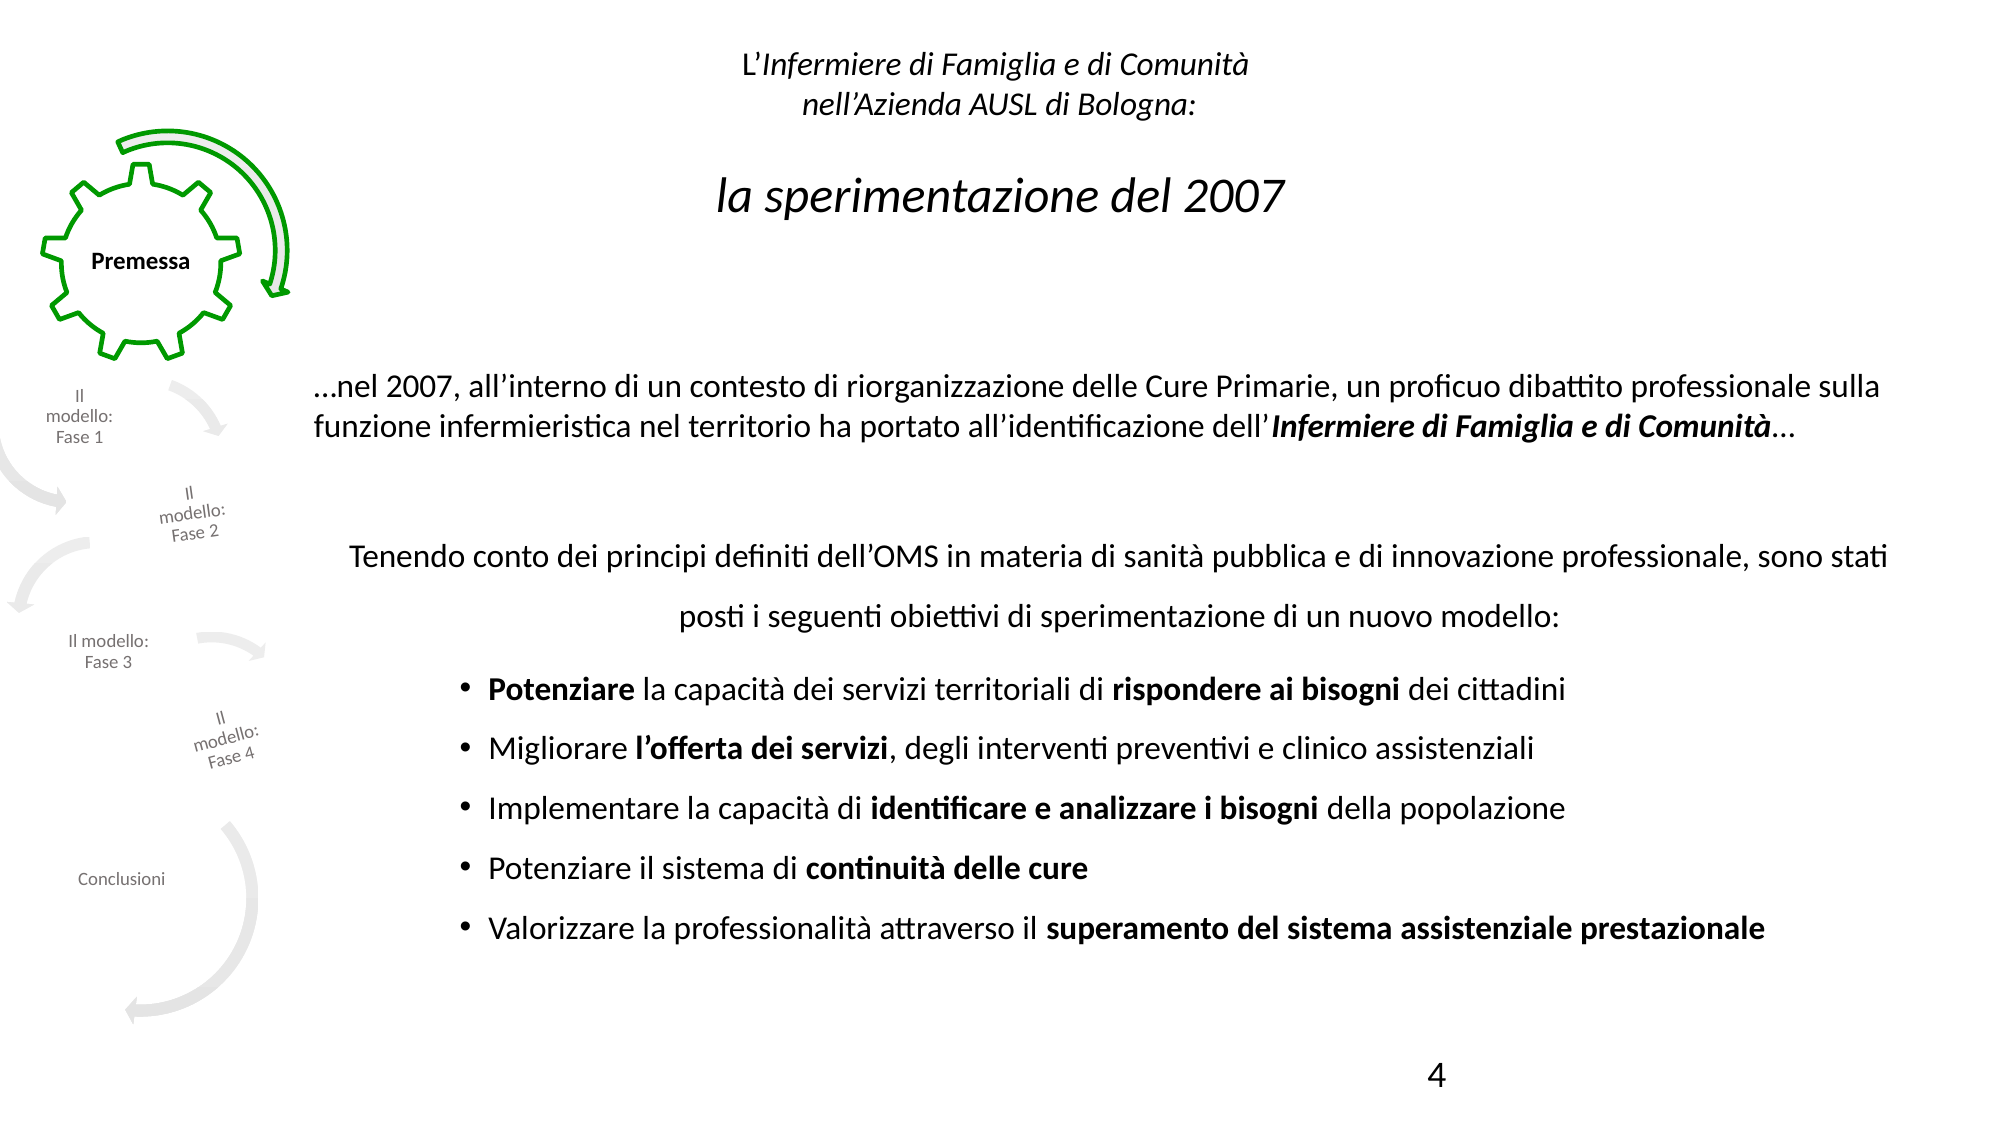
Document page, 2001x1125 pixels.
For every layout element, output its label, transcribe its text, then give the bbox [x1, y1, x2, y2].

text_box Tenendo conto dei principi definiti dell’OMS in materia di sanità pubblica e di innovazione professionale, sono stati posti i seguenti obiettivi di sperimentazione di un nuovo modello: Potenziare la capacità dei servizi territoriali di rispondere ai bisogni dei cittadini Migliorare l’offerta dei servizi, degli interventi preventivi e clinico assistenziali Implementare la capacità di identificare e analizzare i bisogni della popolazione Potenziare il sistema di continuità delle cure Valorizzare la professionalità attraverso il superamento del sistema assistenziale prestazionale [341, 507, 1914, 954]
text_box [0, 148, 363, 671]
text_box L’Infermiere di Famiglia e di Comunità nell’Azienda AUSL di Bologna: la sperimentazione del 2007 [439, 35, 1561, 230]
text_box …nel 2007, all’interno di un contesto di riorganizzazione delle Cure Primarie, un proficuo dibattito professionale sulla funzione infermieristica nel territorio ha portato all’identificazione dell’Infermiere di Famiglia e di Comunità… [363, 357, 1942, 452]
slide_number 4 [1412, 1042, 1863, 1103]
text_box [0, 565, 341, 1055]
